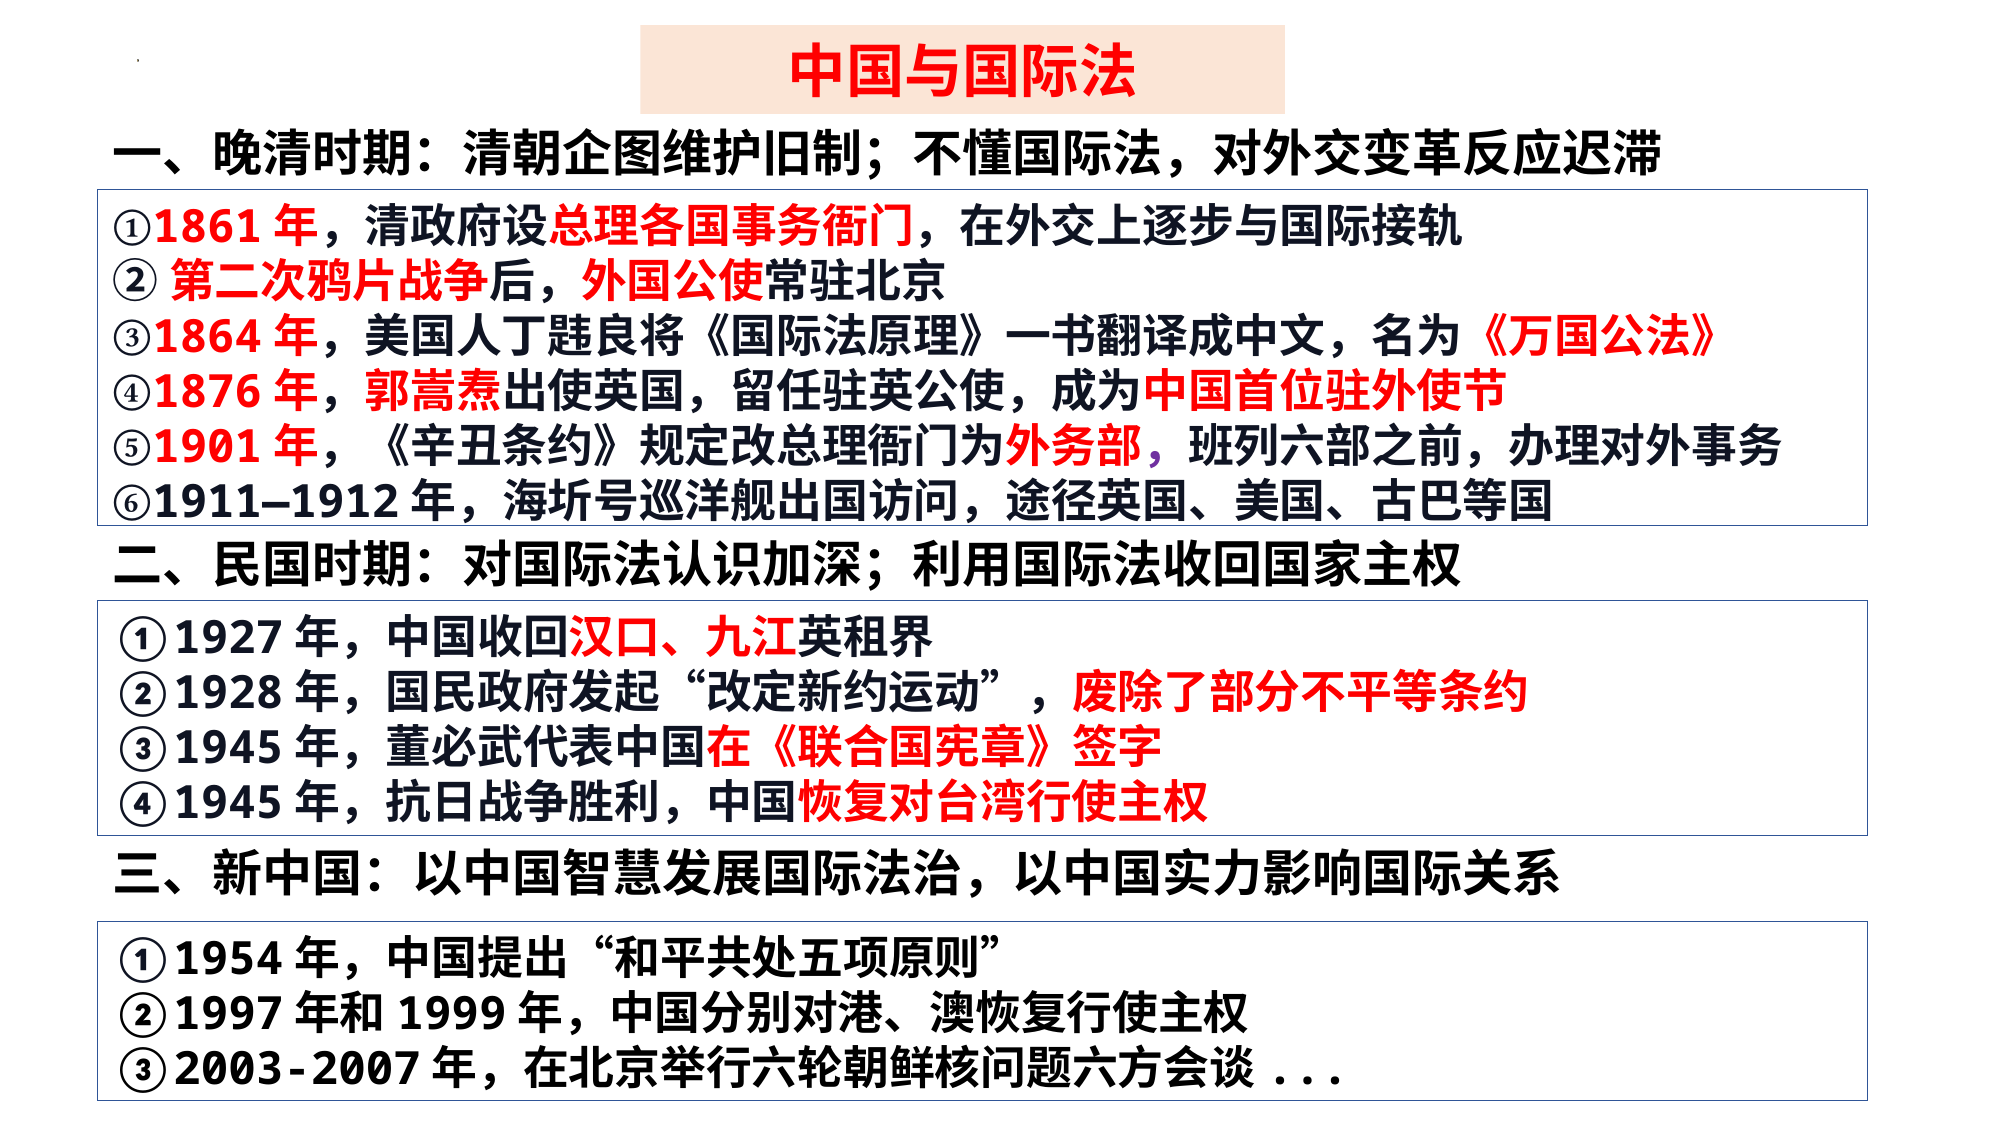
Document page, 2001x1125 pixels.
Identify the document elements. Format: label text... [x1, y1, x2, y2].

text_box 二、民国时期：对国际法认识加深；利用国际法收回国家主权 [97, 536, 1734, 600]
text_box ①1954年，中国提出“和平共处五项原则” ②1997年和1999年，中国分别对港、澳恢复行使主权 ③2003-2007年，在北京举行六轮朝鲜核问题六方会谈... [97, 921, 1868, 1101]
text_box 三、新中国：以中国智慧发展国际法治，以中国实力影响国际关系 [97, 850, 1734, 908]
text_box 一、晚清时期：清朝企图维护旧制；不懂国际法，对外交变革反应迟滞 [97, 113, 1828, 189]
text_box ①1927年，中国收回汉口、九江英租界 ②1928年，国民政府发起“改定新约运动”，废除了部分不平等条约 ③1945年，董必武代表中国在《联合国宪章》签字 ④1945年，抗日战争胜利，中国恢复对台湾行使主权 [97, 600, 1868, 836]
text_box ①1861年，清政府设总理各国事务衙门，在外交上逐步与国际接轨 ②第二次鸦片战争后，外国公使常驻北京 ③1864年，美国人丁韪良将《国际法原理》一书翻译成中文，名为《万国公法》 ④1876年，郭嵩焘出使英国，留任驻英公使，成为中国首位驻外使节 ⑤1901年，《辛丑条约》规定改总理衙门为外务部，班列六部之前，办理对外事务 ⑥1911—1912年，海圻号巡洋舰出国访问，途径英国、美国、古巴等国 [97, 189, 1868, 526]
text_box 中国与国际法 [640, 25, 1285, 113]
